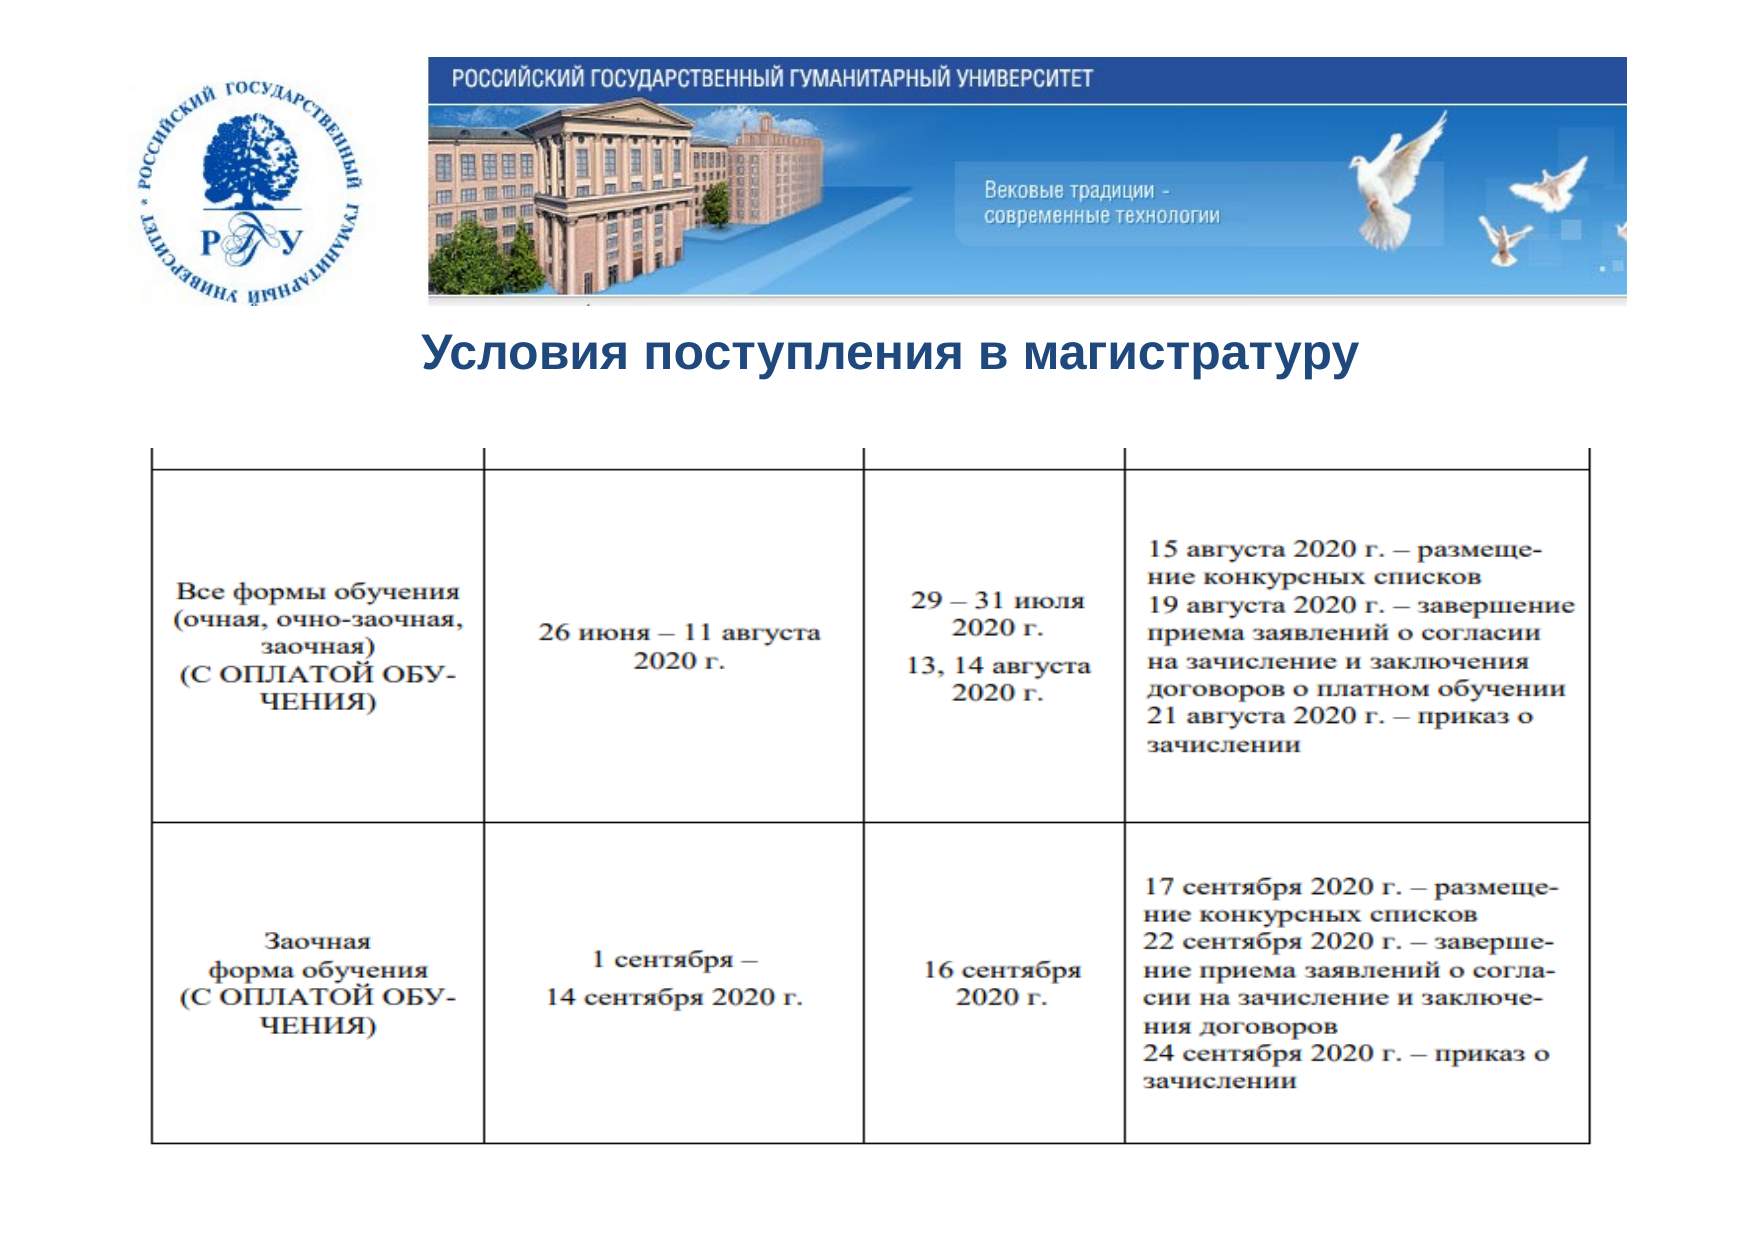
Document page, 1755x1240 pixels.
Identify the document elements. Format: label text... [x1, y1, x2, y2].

text_box [127, 57, 1627, 306]
picture [101, 448, 1603, 1149]
title Условия поступления в магистратуру [126, 319, 1653, 442]
